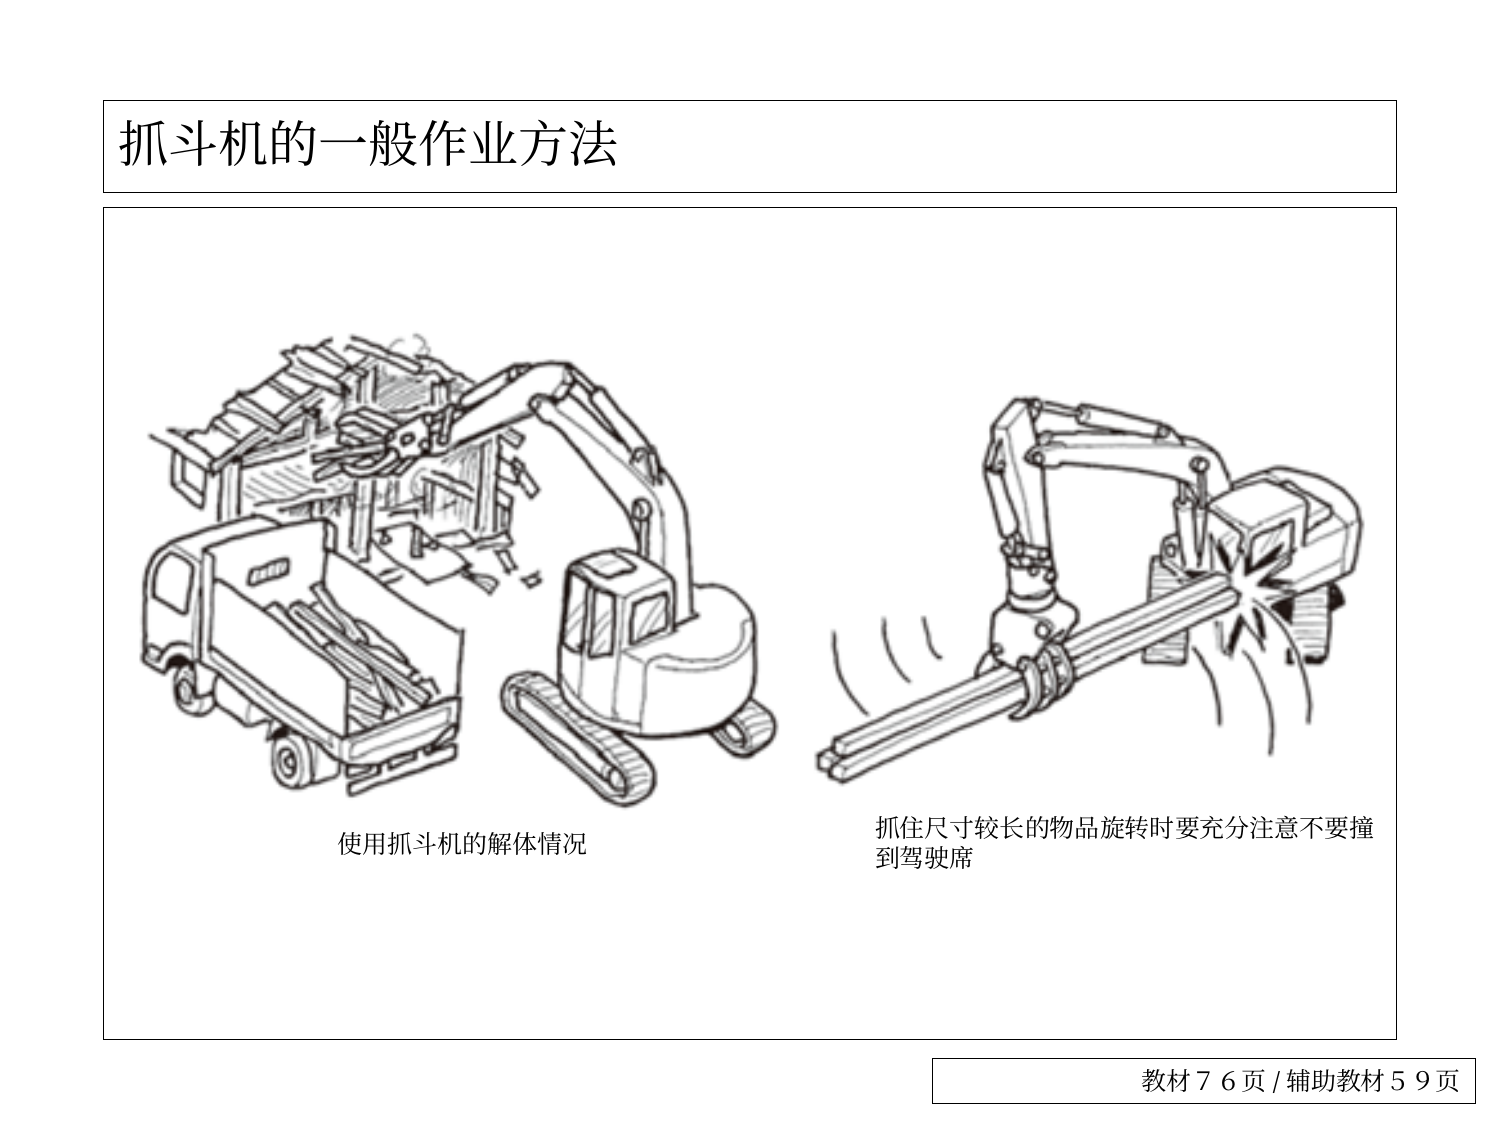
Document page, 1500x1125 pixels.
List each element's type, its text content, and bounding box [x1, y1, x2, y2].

text_box [103, 207, 1397, 1040]
text_box 教材７６页/辅助教材５９页 [932, 1058, 1476, 1104]
title 抓斗机的一般作业方法 [103, 100, 1397, 193]
picture [133, 327, 1386, 821]
text_box 抓住尺寸较长的物品旋转时要充分注意不要撞到驾驶席 [860, 805, 1392, 881]
text_box 使用抓斗机的解体情况 [197, 821, 729, 866]
